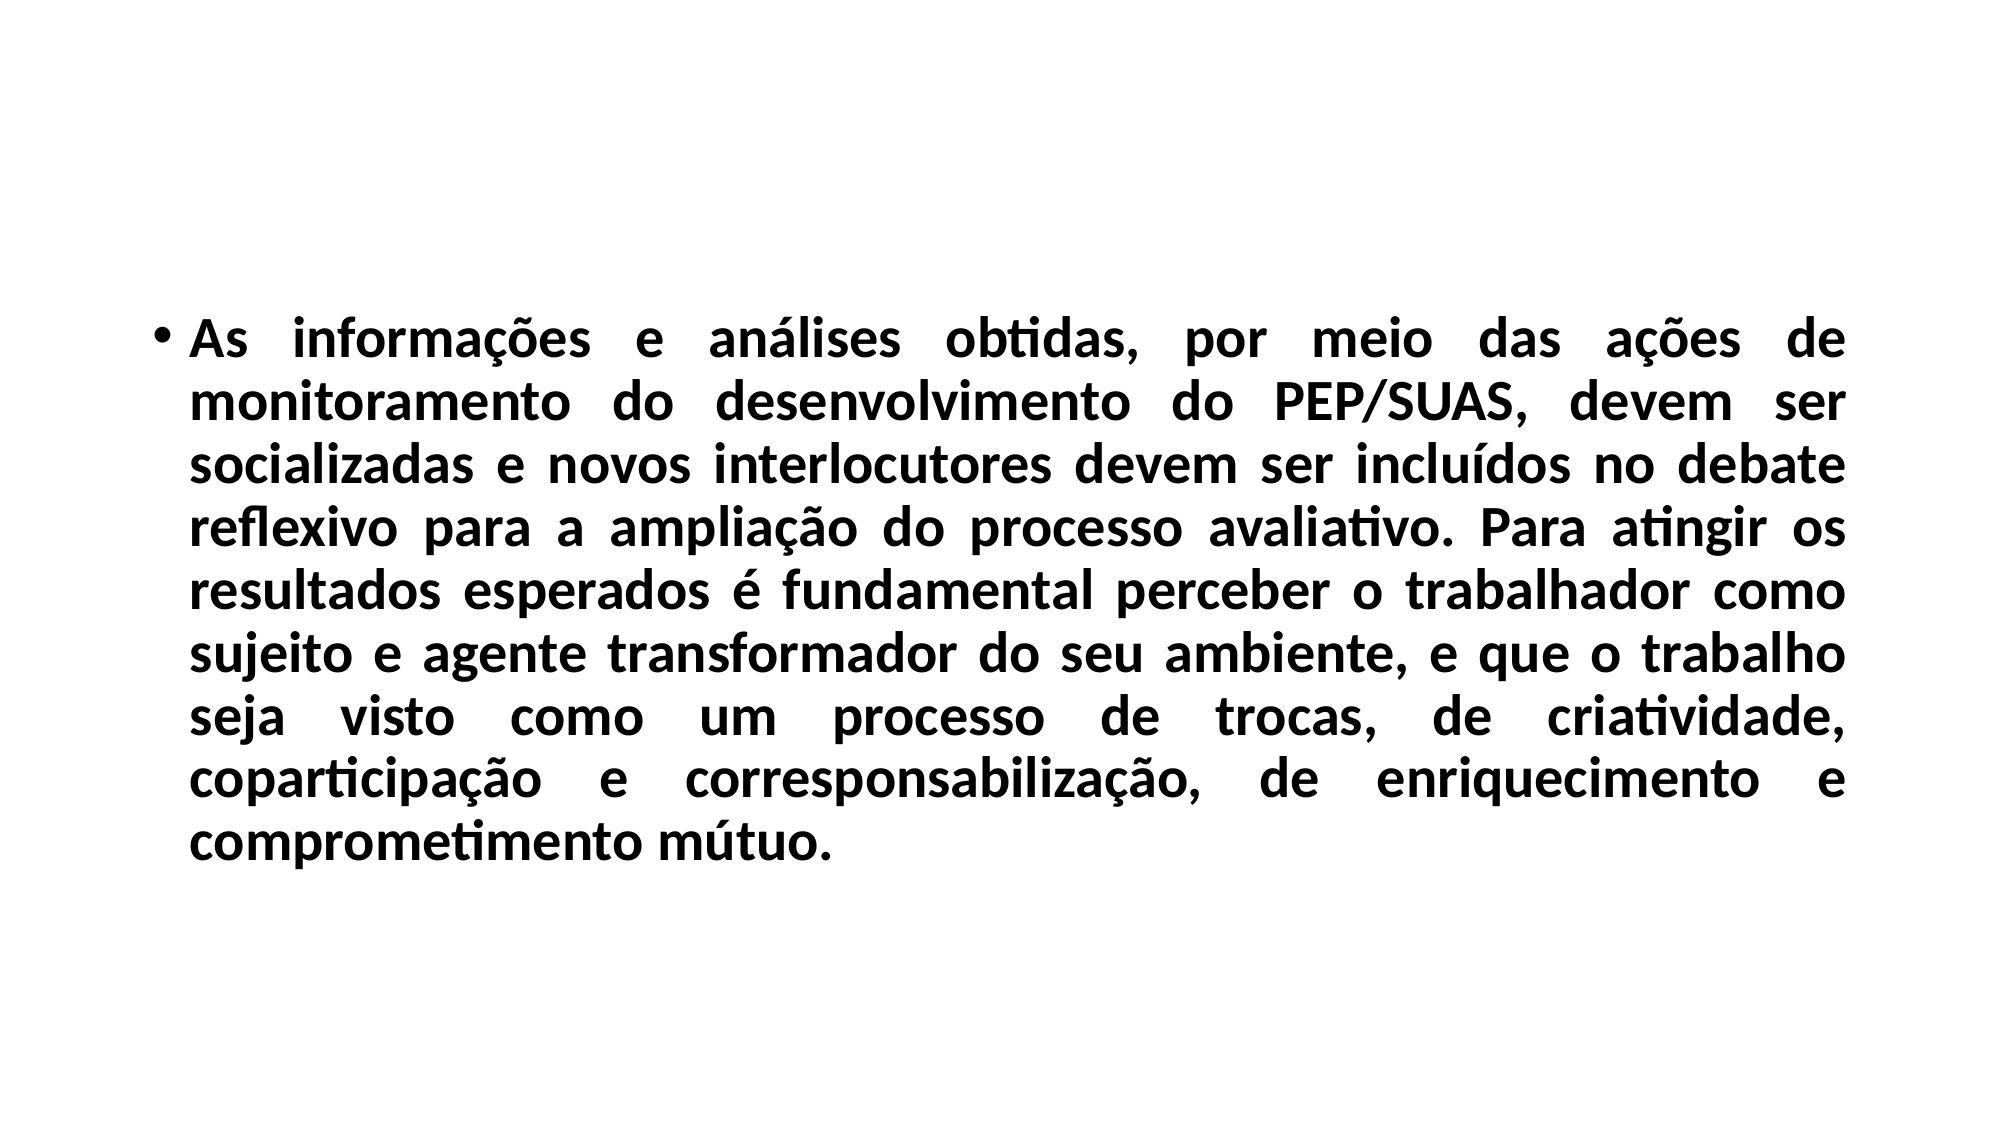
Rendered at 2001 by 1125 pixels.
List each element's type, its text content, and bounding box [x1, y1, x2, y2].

list As informações e análises obtidas, por meio das ações de monitoramento do desenvolvimento do PEP/SUAS, devem ser socializadas e novos interlocutores devem ser incluídos no debate reflexivo para a ampliação do processo avaliativo. Para atingir os resultados esperados é fundamental perceber o trabalhador como sujeito e agente transformador do seu ambiente, e que o trabalho seja visto como um processo de trocas, de criatividade, coparticipação e corresponsabilização, de enriquecimento e comprometimento mútuo. [137, 299, 1863, 1014]
